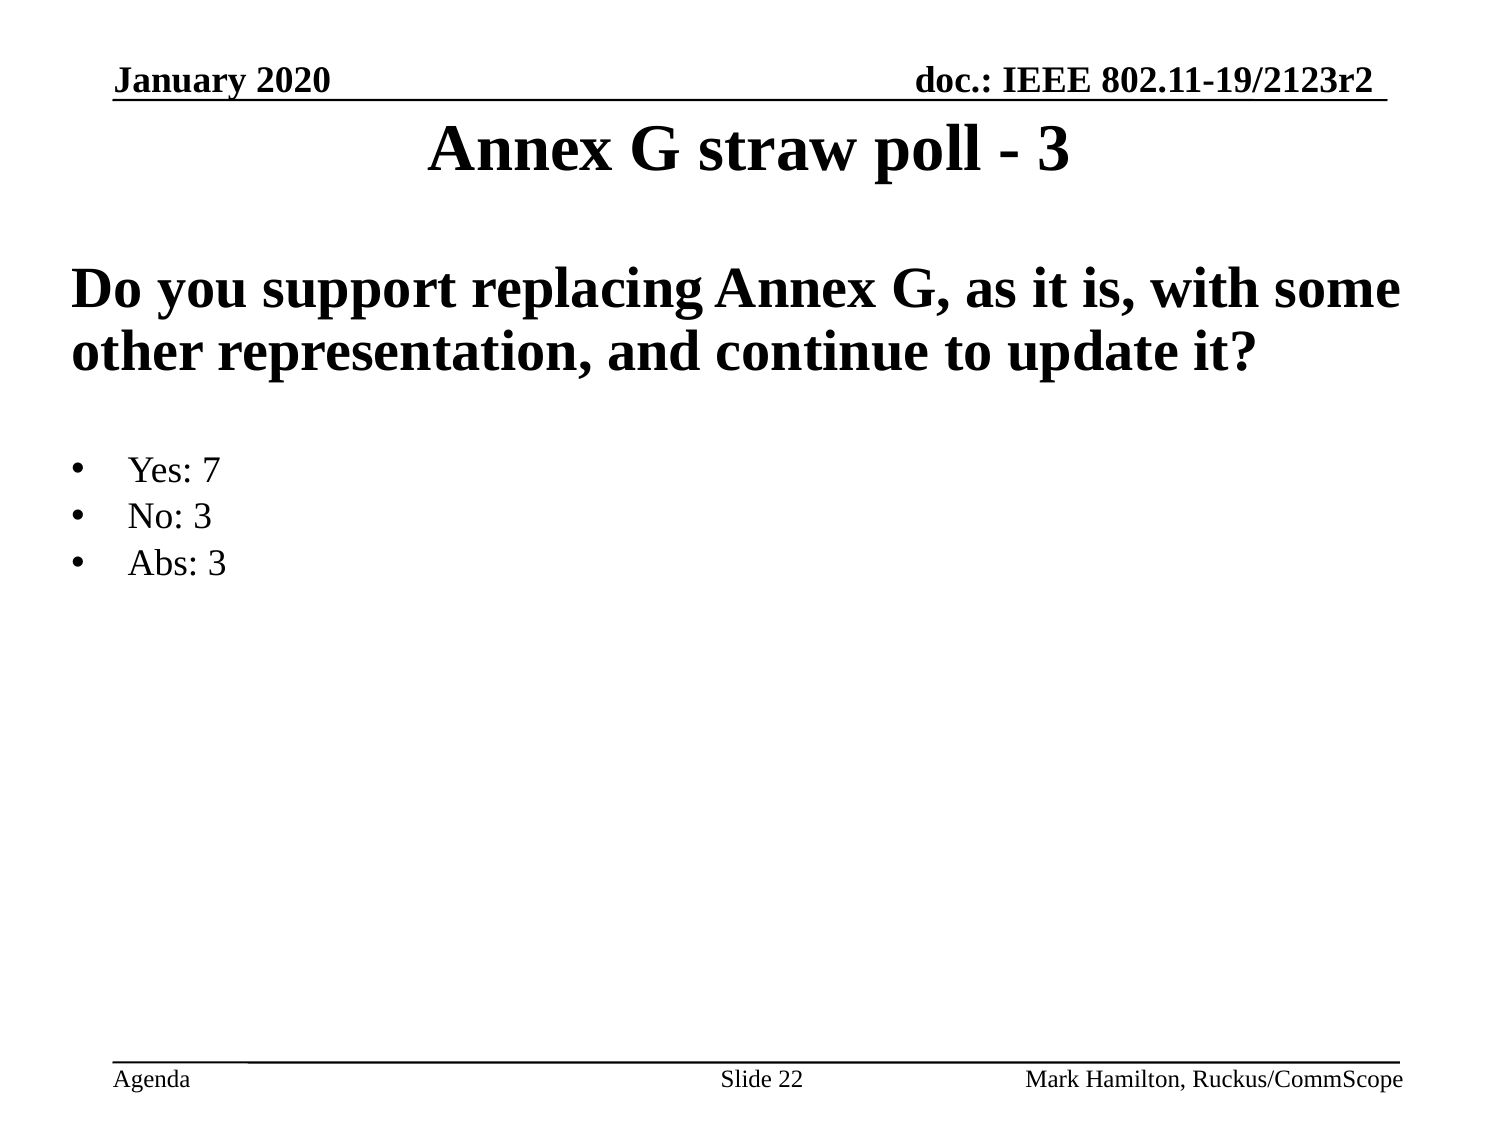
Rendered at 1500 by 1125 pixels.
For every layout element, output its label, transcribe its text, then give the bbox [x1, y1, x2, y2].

title Annex G straw poll - 3 [112, 99, 1388, 188]
list Do you support replacing Annex G, as it is, with some other representation, and continue to update it? Yes: 7 No: 3 Abs: 3 [56, 249, 1444, 988]
